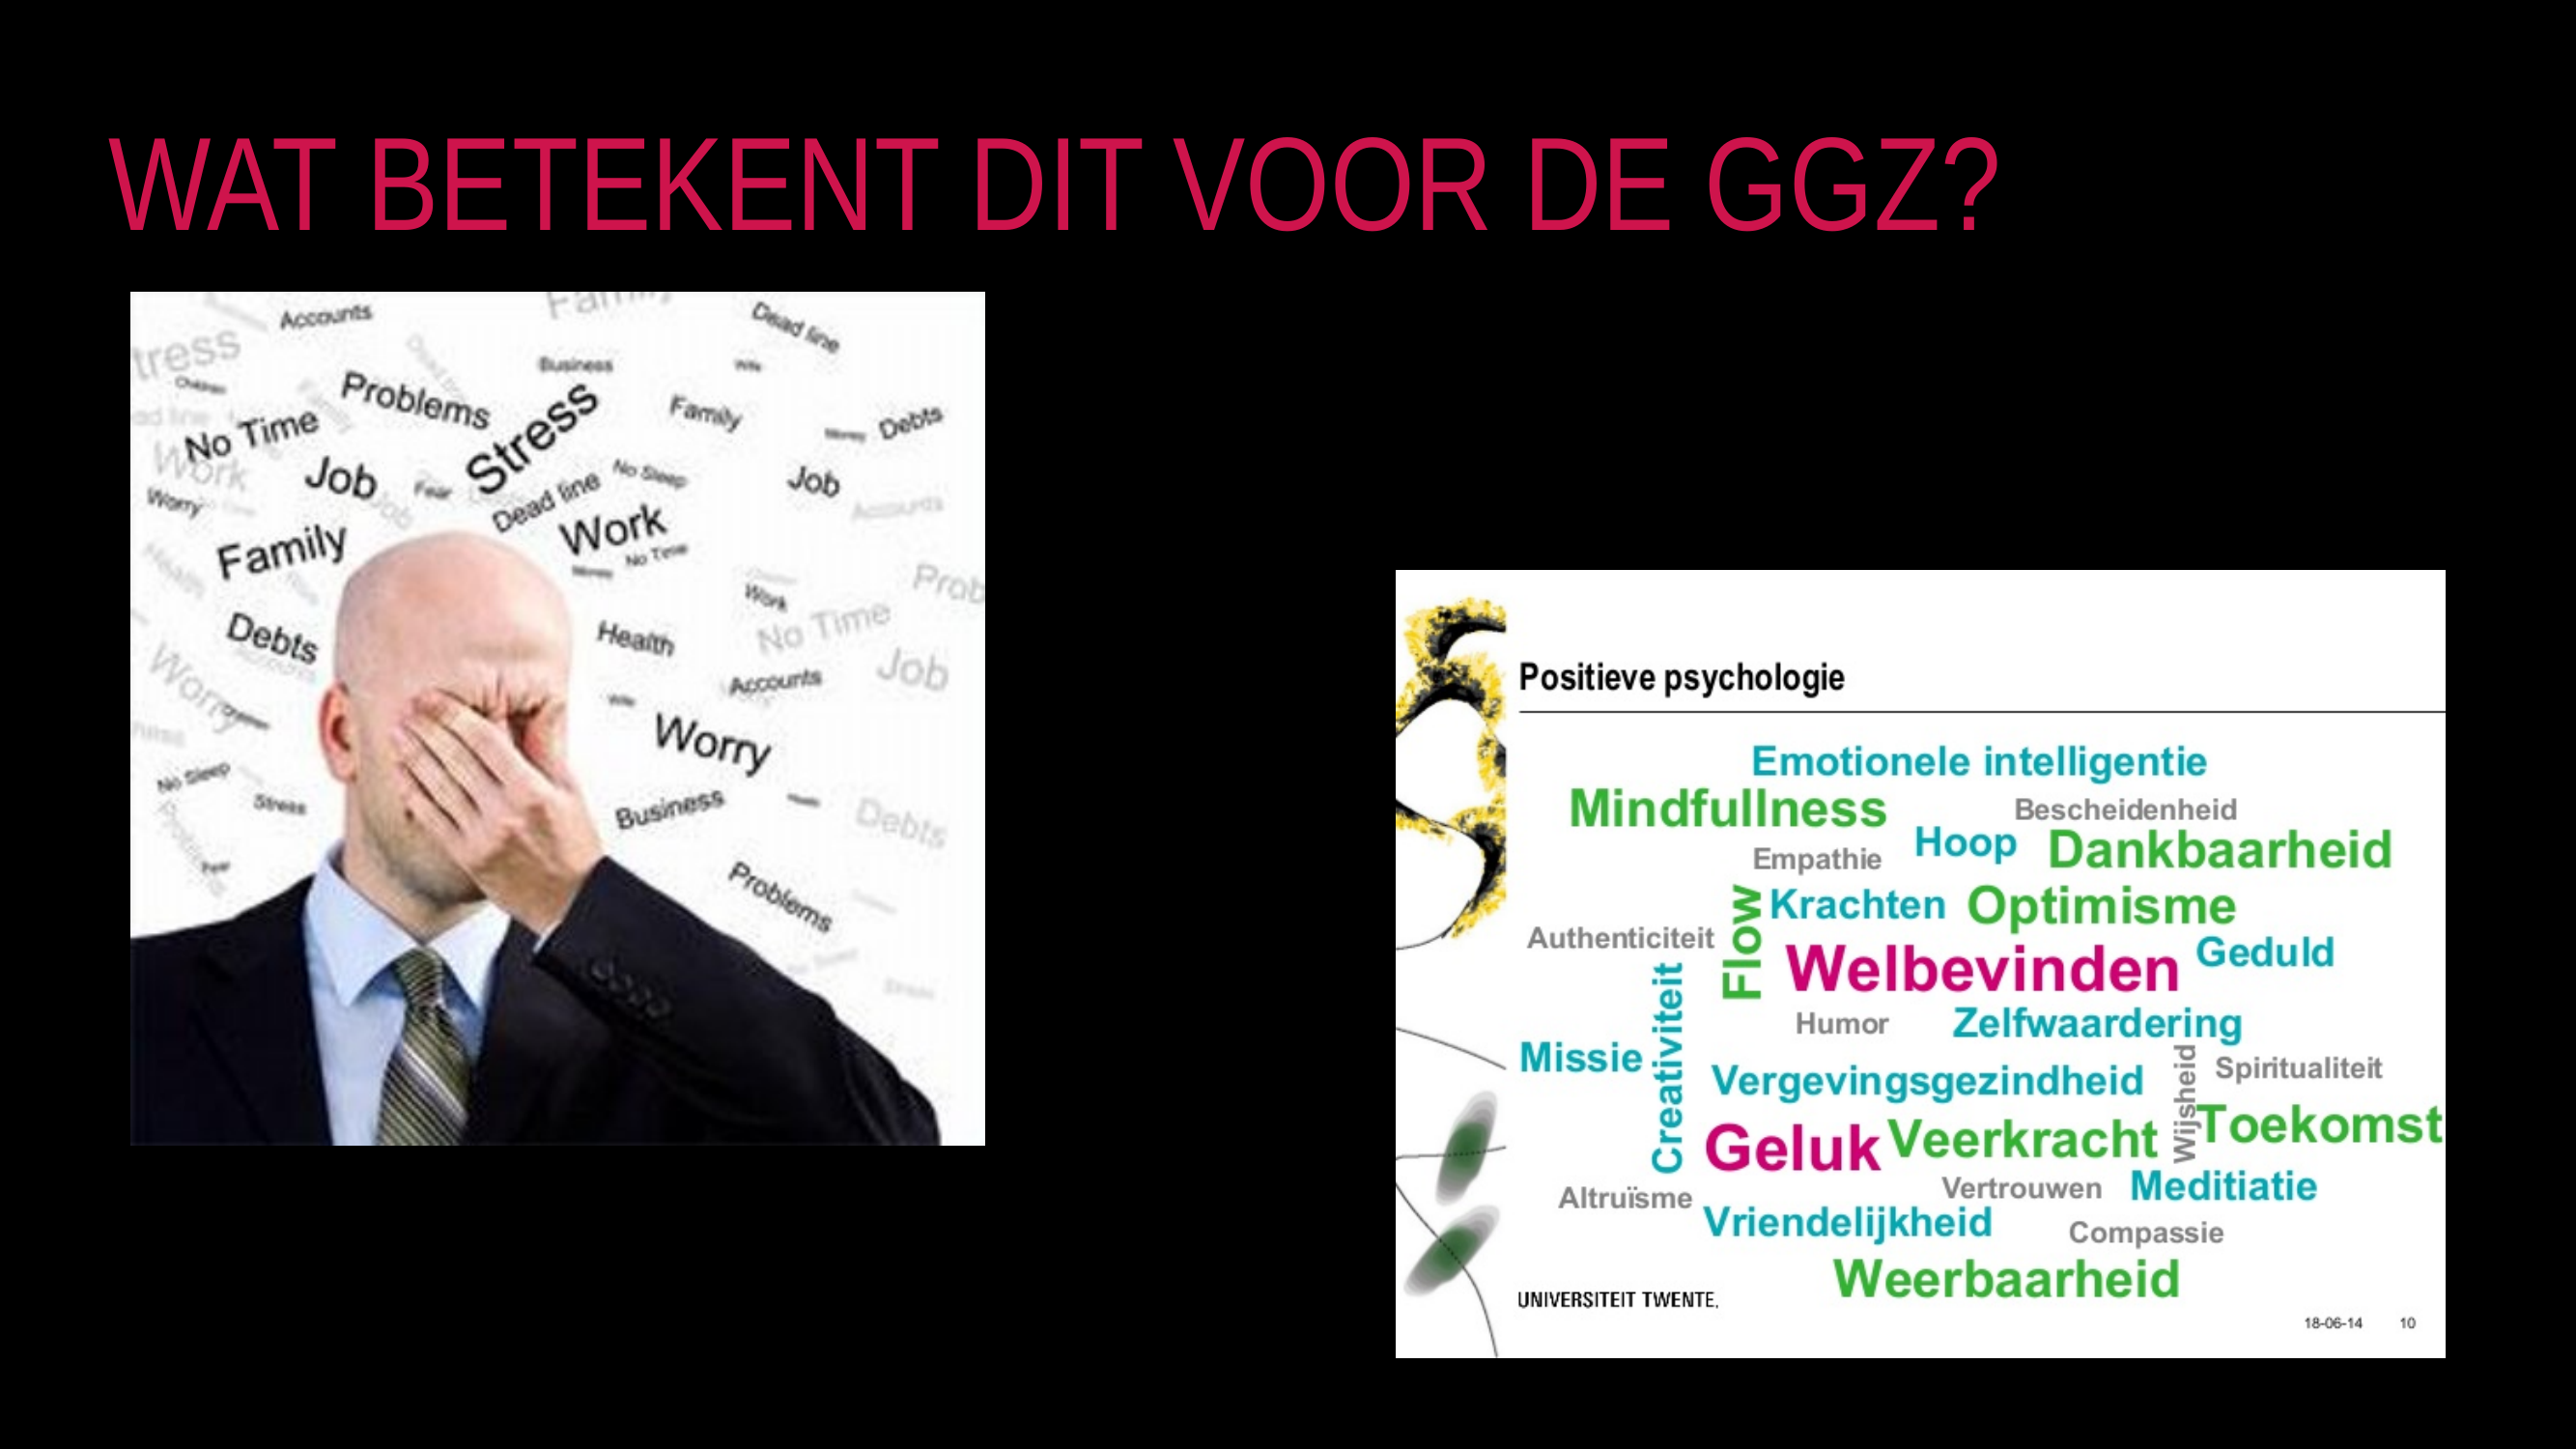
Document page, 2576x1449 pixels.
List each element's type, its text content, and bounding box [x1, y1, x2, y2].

text_box WAT BETEKENT DIT VOOR DE GGZ? [94, 91, 2534, 265]
picture [1396, 570, 2446, 1358]
picture [130, 292, 985, 1146]
